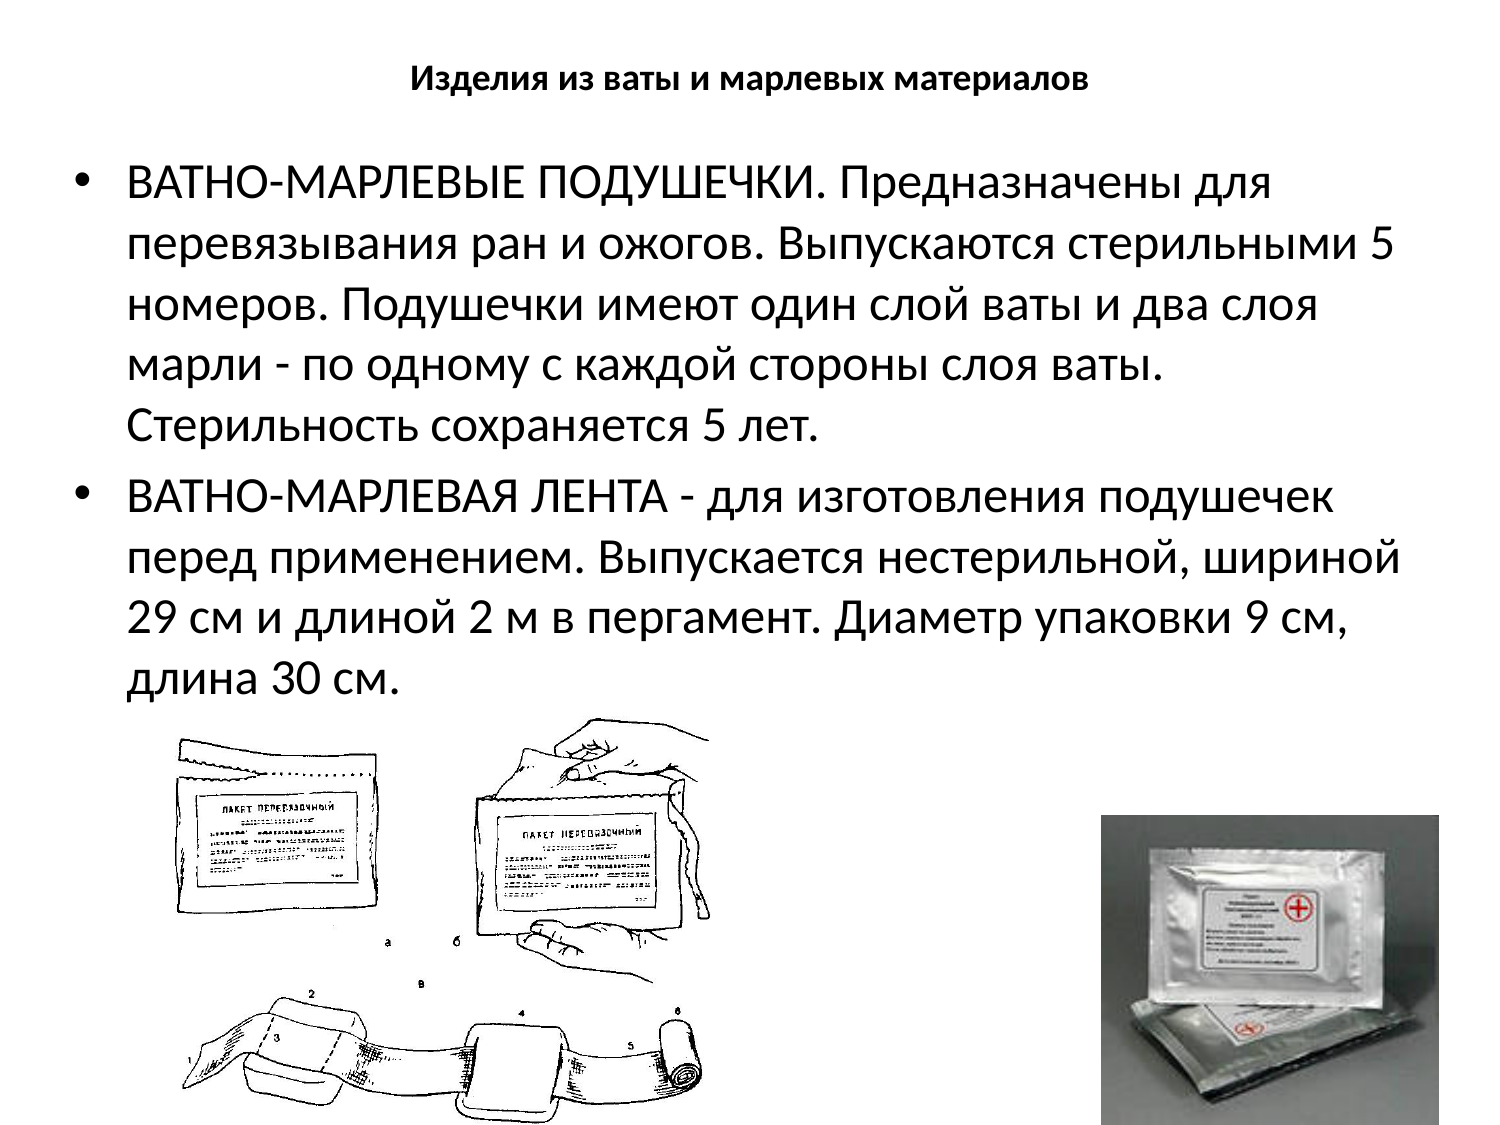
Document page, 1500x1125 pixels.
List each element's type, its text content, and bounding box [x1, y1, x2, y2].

picture [1101, 814, 1439, 1125]
list ВАТНО-МАРЛЕВЫЕ ПОДУШЕЧКИ. Предназначены для перевязывания ран и ожогов. Выпускаются стерильными 5 номеров. Подушечки имеют один слой ваты и два слоя марли - по одному с каждой стороны слоя ваты. Стерильность сохраняется 5 лет. ВАТНО-МАРЛЕВАЯ ЛЕНТА - для изготовления подушечек перед применением. Выпускается нестерильной, шириной 29 см и длиной 2 м в пергамент. Диаметр упаковки 9 см, длина 30 см. [58, 140, 1465, 715]
title Изделия из ваты и марлевых материалов [75, 45, 1425, 106]
picture [175, 716, 712, 1125]
